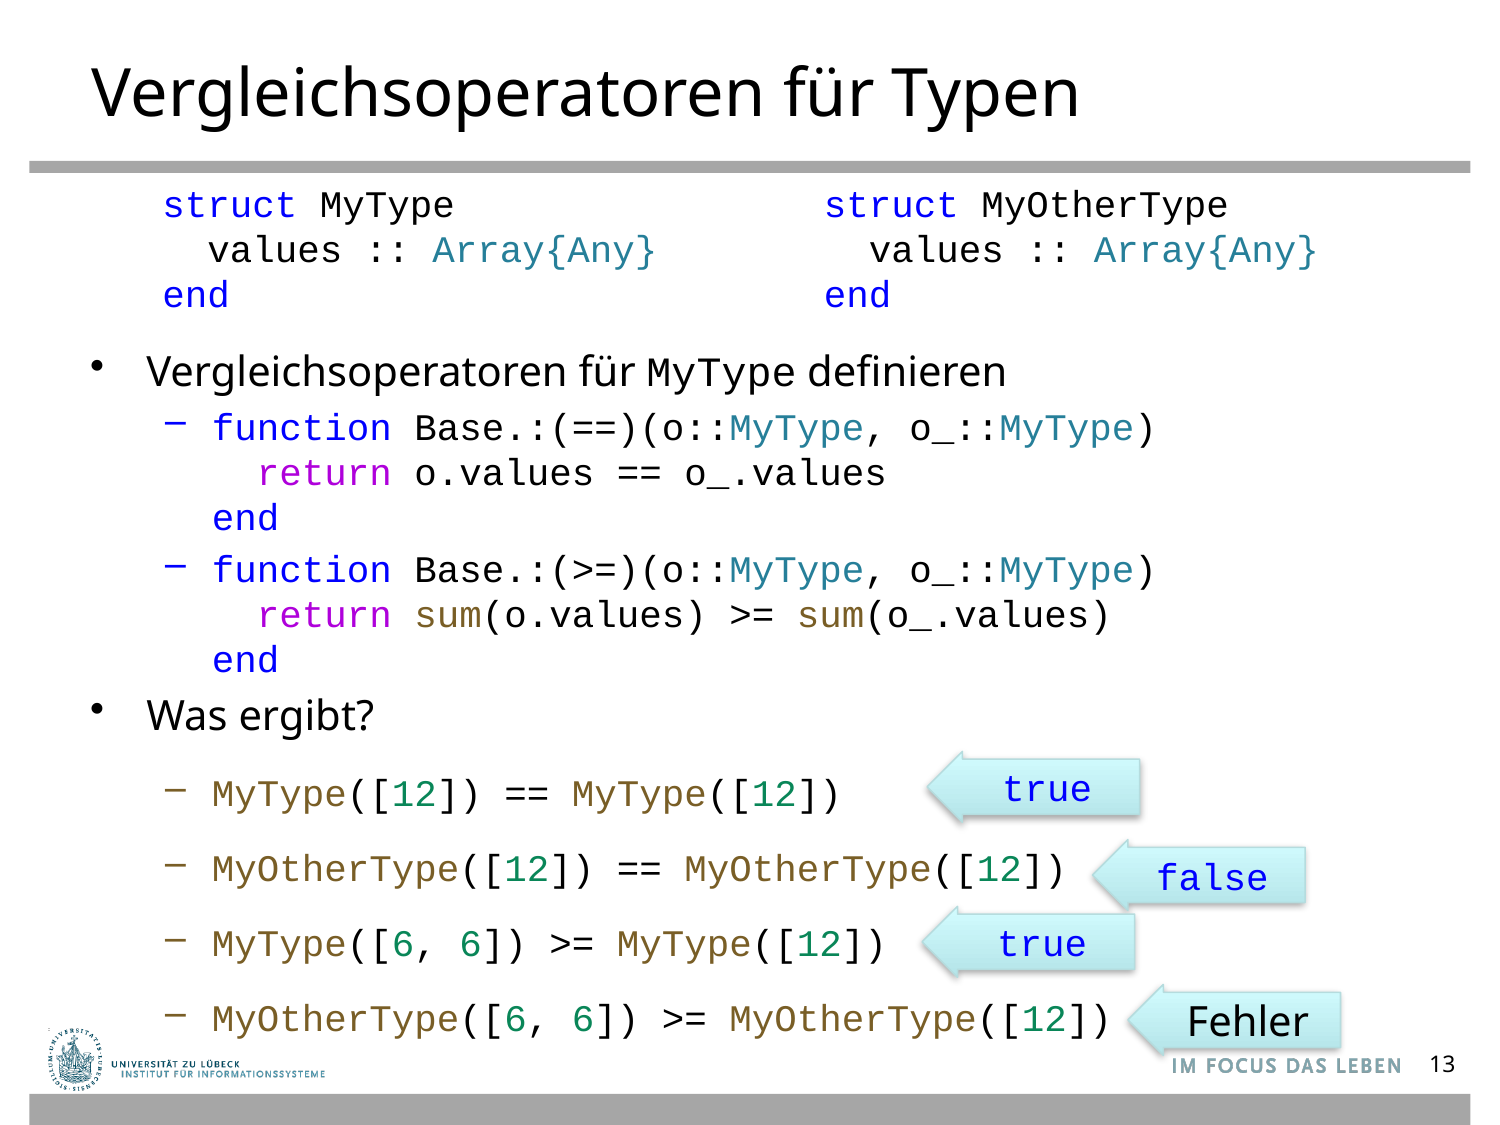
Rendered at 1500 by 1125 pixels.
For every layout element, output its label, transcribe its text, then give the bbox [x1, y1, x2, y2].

picture [1173, 1058, 1305, 1073]
list Vergleichsoperatoren für MyType definieren function Base.:(==)(o::MyType, o_::MyType) return o.values == o_.values end function Base.:(>=)(o::MyType, o_::MyType) return sum(o.values) >= sum(o_.values) end Was ergibt? MyType([12]) == MyType([12]) MyOtherType([12]) == MyOtherType([12]) MyType([6, 6]) >= MyType([12]) MyOtherType([6, 6]) >= MyOtherType([12]) [75, 337, 1425, 1056]
text_box true [921, 905, 1136, 978]
slide_number 13 [1305, 1050, 1471, 1083]
title Vergleichsoperatoren für Typen [76, 42, 1427, 126]
text_box false [1091, 838, 1306, 912]
text_box struct MyOtherType values :: Array{Any} end [809, 172, 1341, 323]
text_box true [926, 750, 1141, 823]
text_box Fehler [1127, 983, 1342, 1057]
text_box struct MyType values :: Array{Any} end [147, 172, 680, 323]
